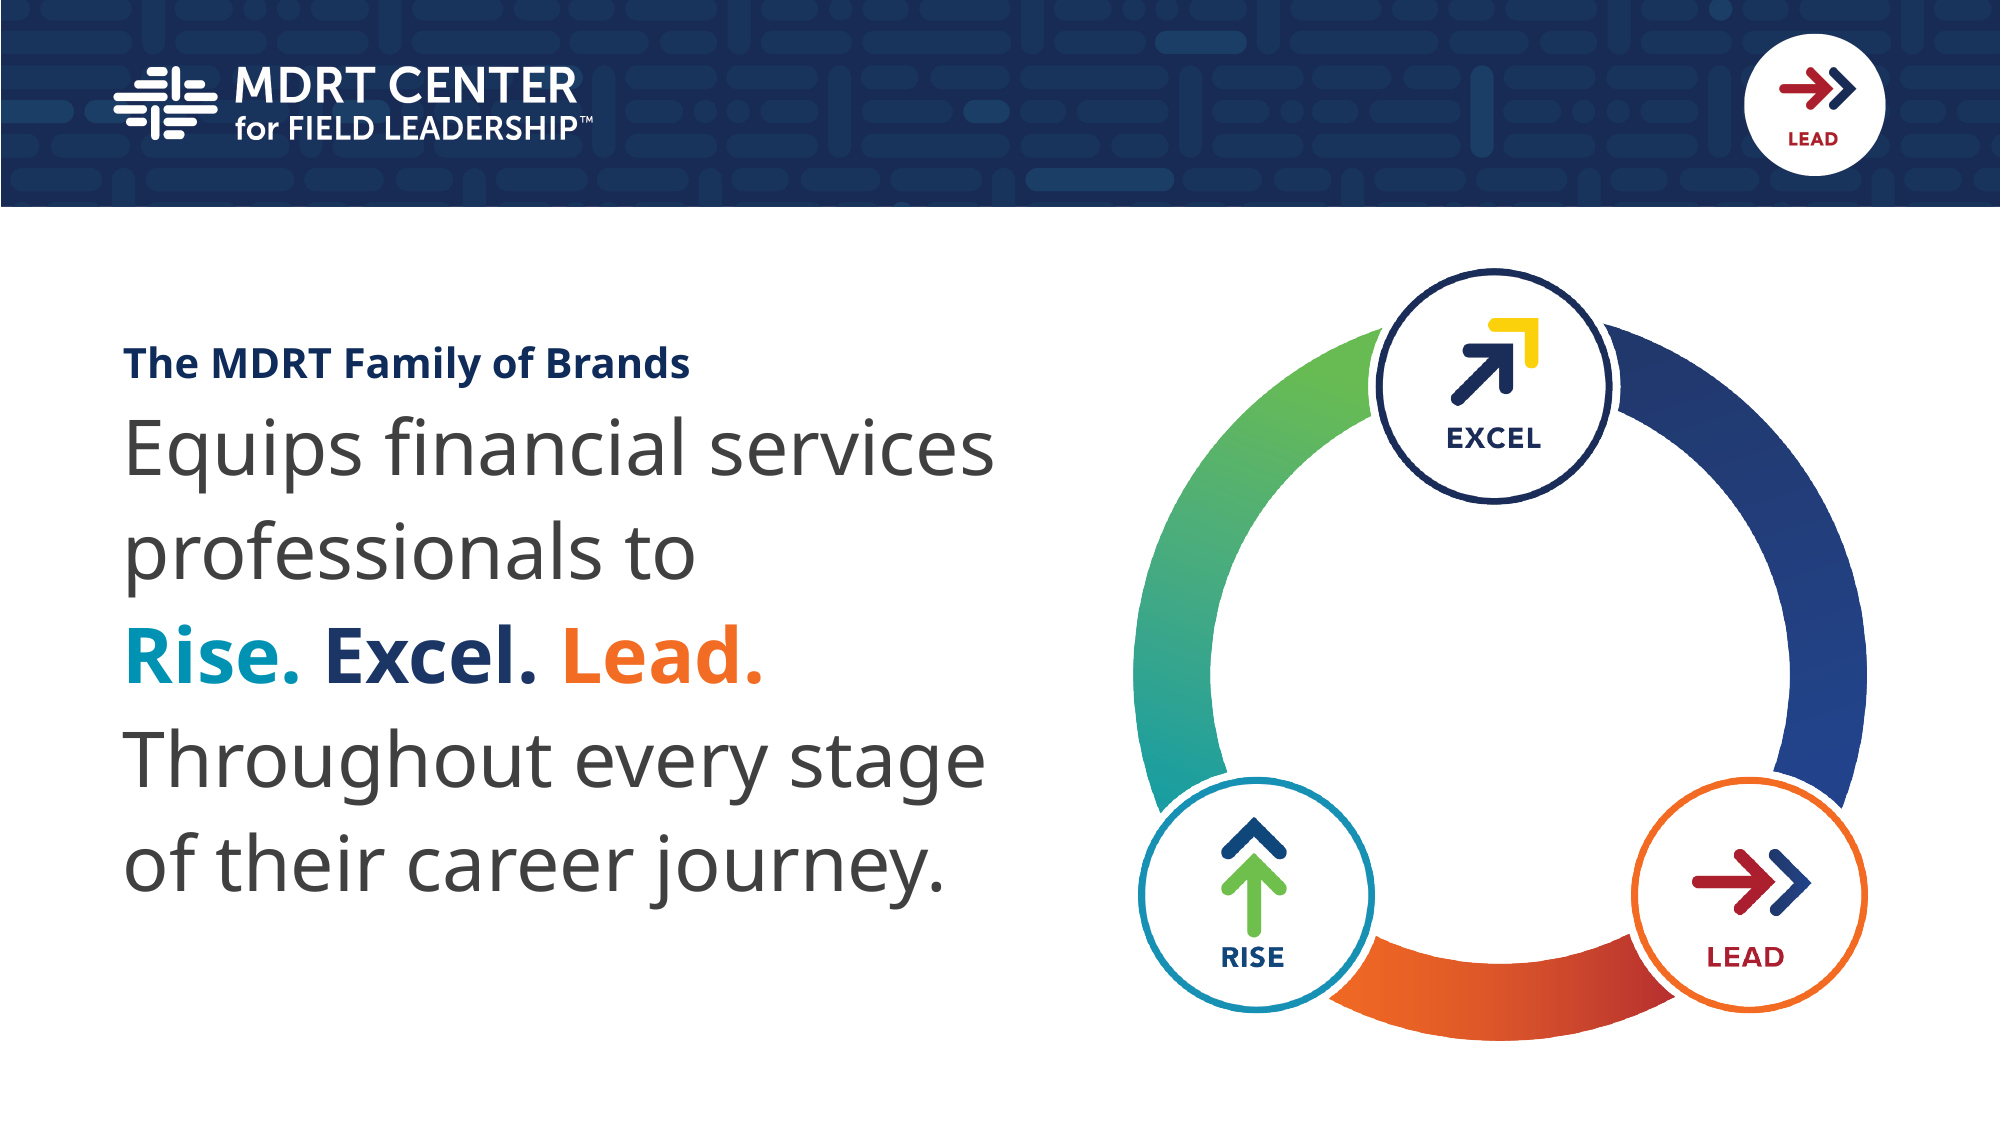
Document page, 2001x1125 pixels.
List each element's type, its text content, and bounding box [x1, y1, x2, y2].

text_box The MDRT Family of Brands Equips financial services professionals to Rise. Excel. Lead. Throughout every stage of their career journey. [108, 274, 1108, 960]
picture [1, 0, 2000, 207]
picture [1108, 242, 1892, 1051]
